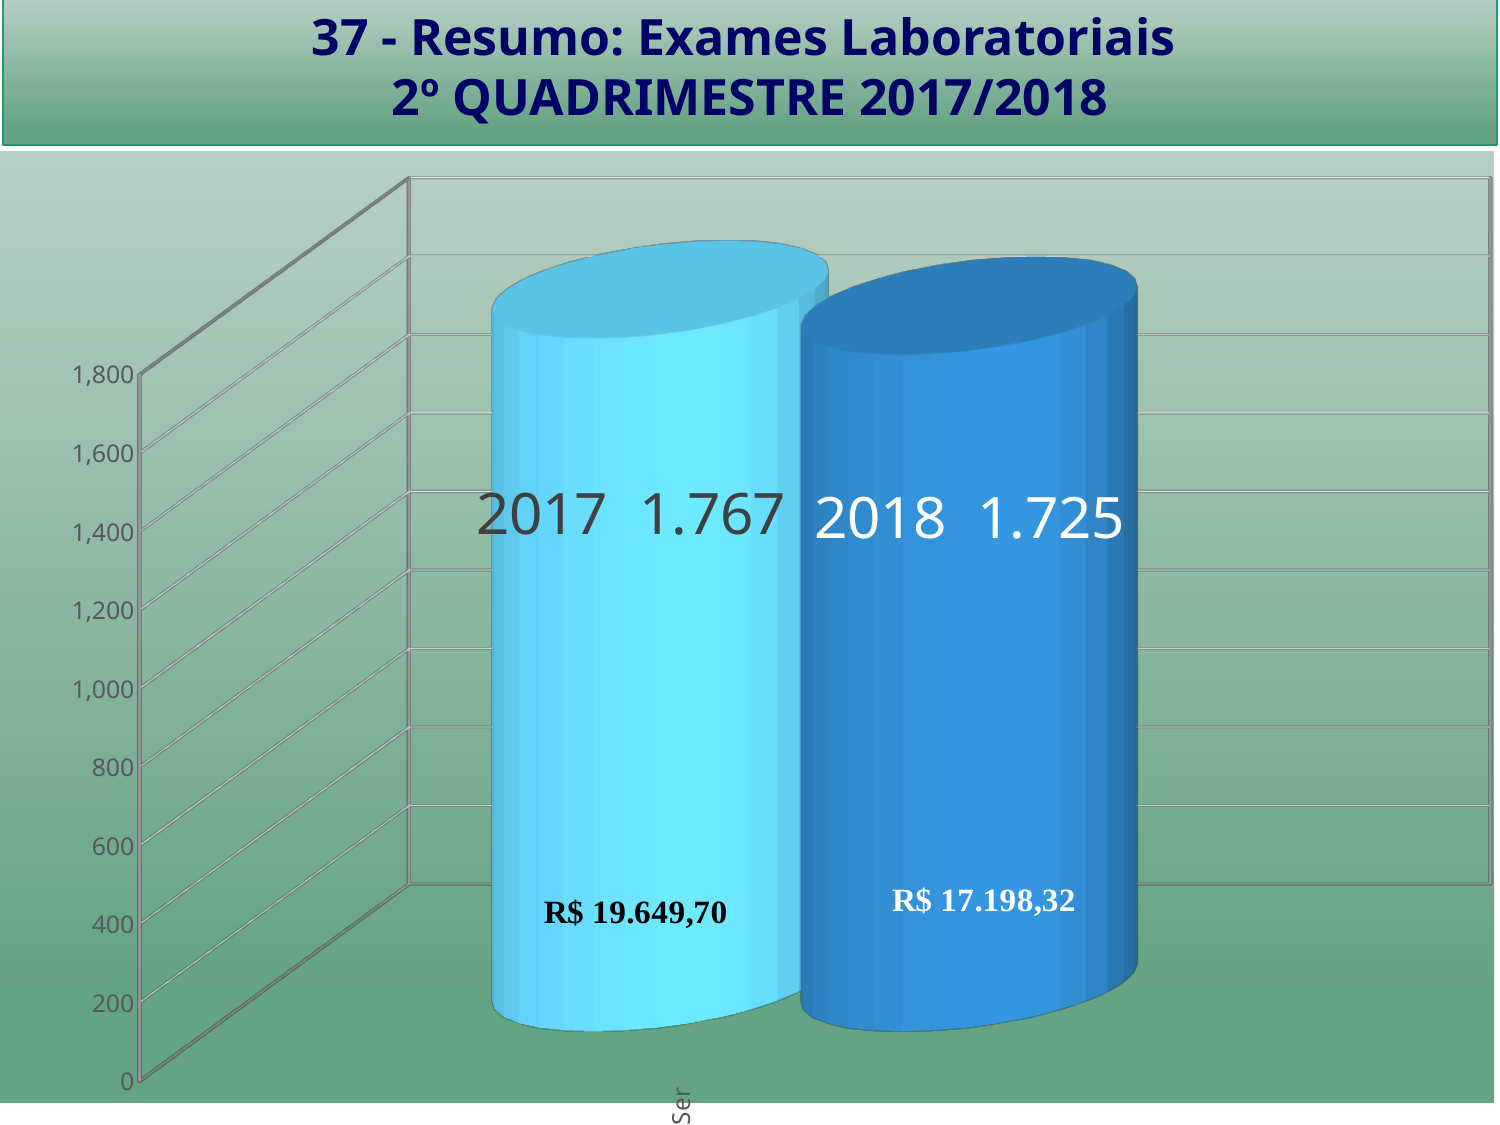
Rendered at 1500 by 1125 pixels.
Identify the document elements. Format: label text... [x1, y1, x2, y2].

chart [0, 150, 1495, 1125]
title 37 - Resumo: Exames Laboratoriais 2º QUADRIMESTRE 2017/2018 [2, 0, 1498, 146]
